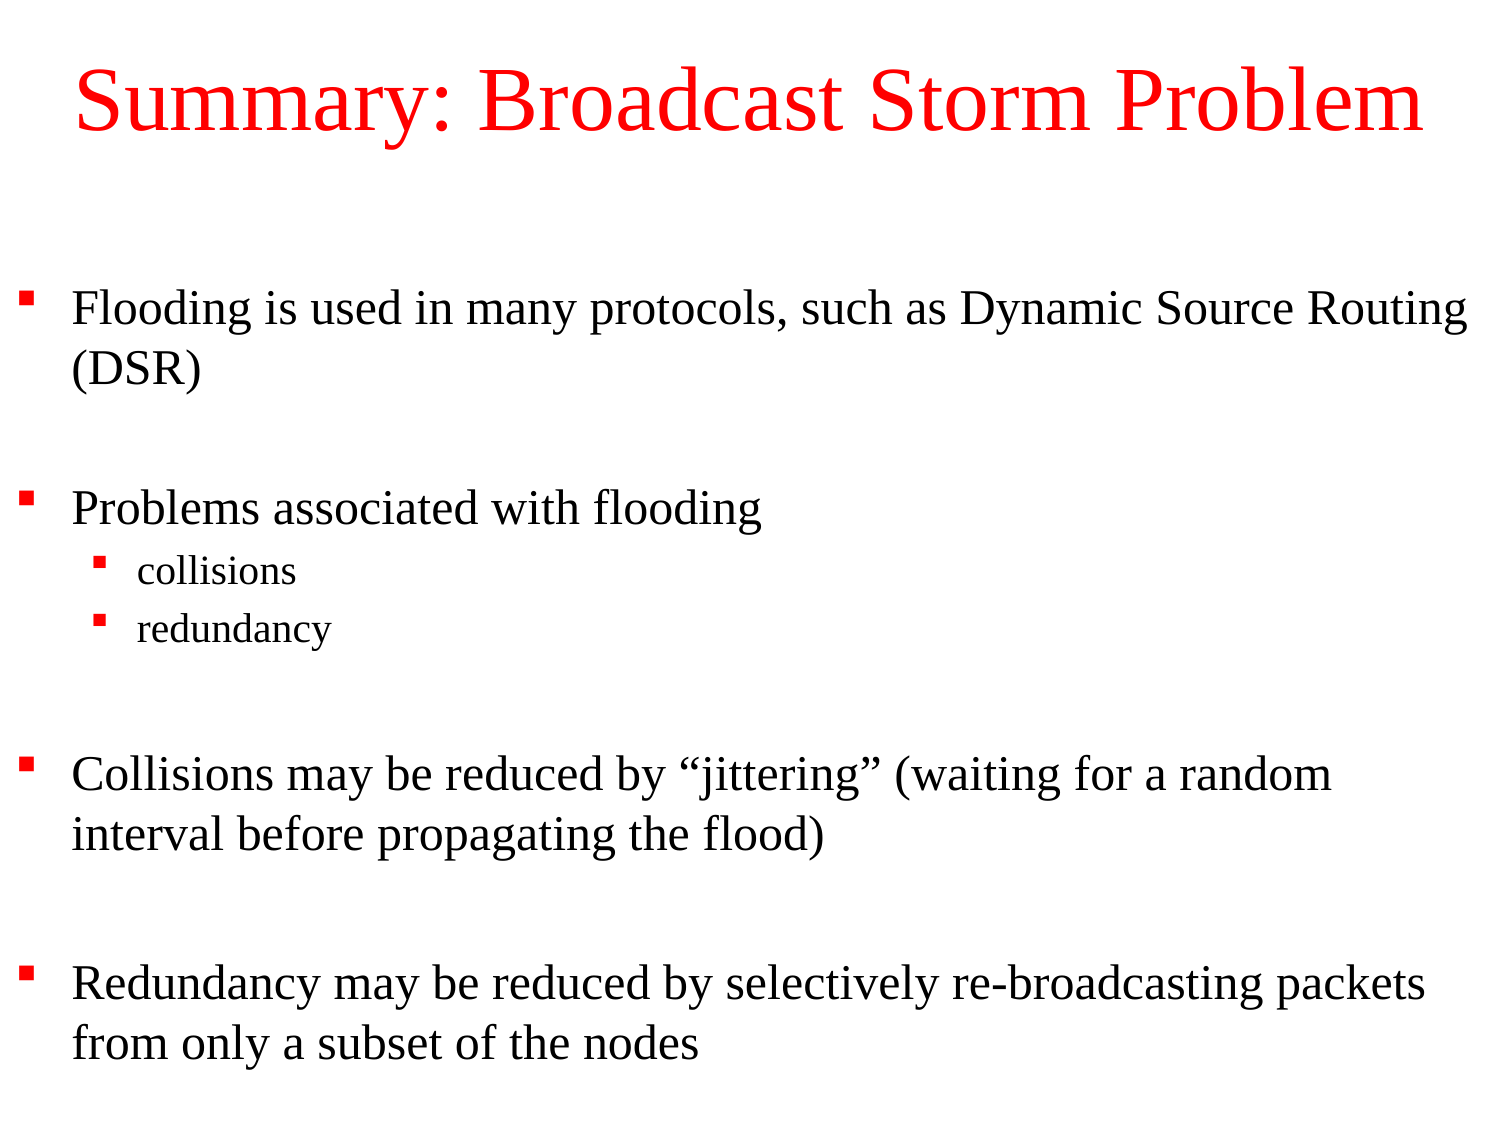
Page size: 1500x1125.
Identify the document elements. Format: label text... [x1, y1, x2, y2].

title Summary: Broadcast Storm Problem [0, 0, 1500, 188]
list Flooding is used in many protocols, such as Dynamic Source Routing (DSR) Problems associated with flooding collisions redundancy Collisions may be reduced by “jittering” (waiting for a random interval before propagating the flood) Redundancy may be reduced by selectively re-broadcasting packets from only a subset of the nodes [0, 266, 1500, 1076]
